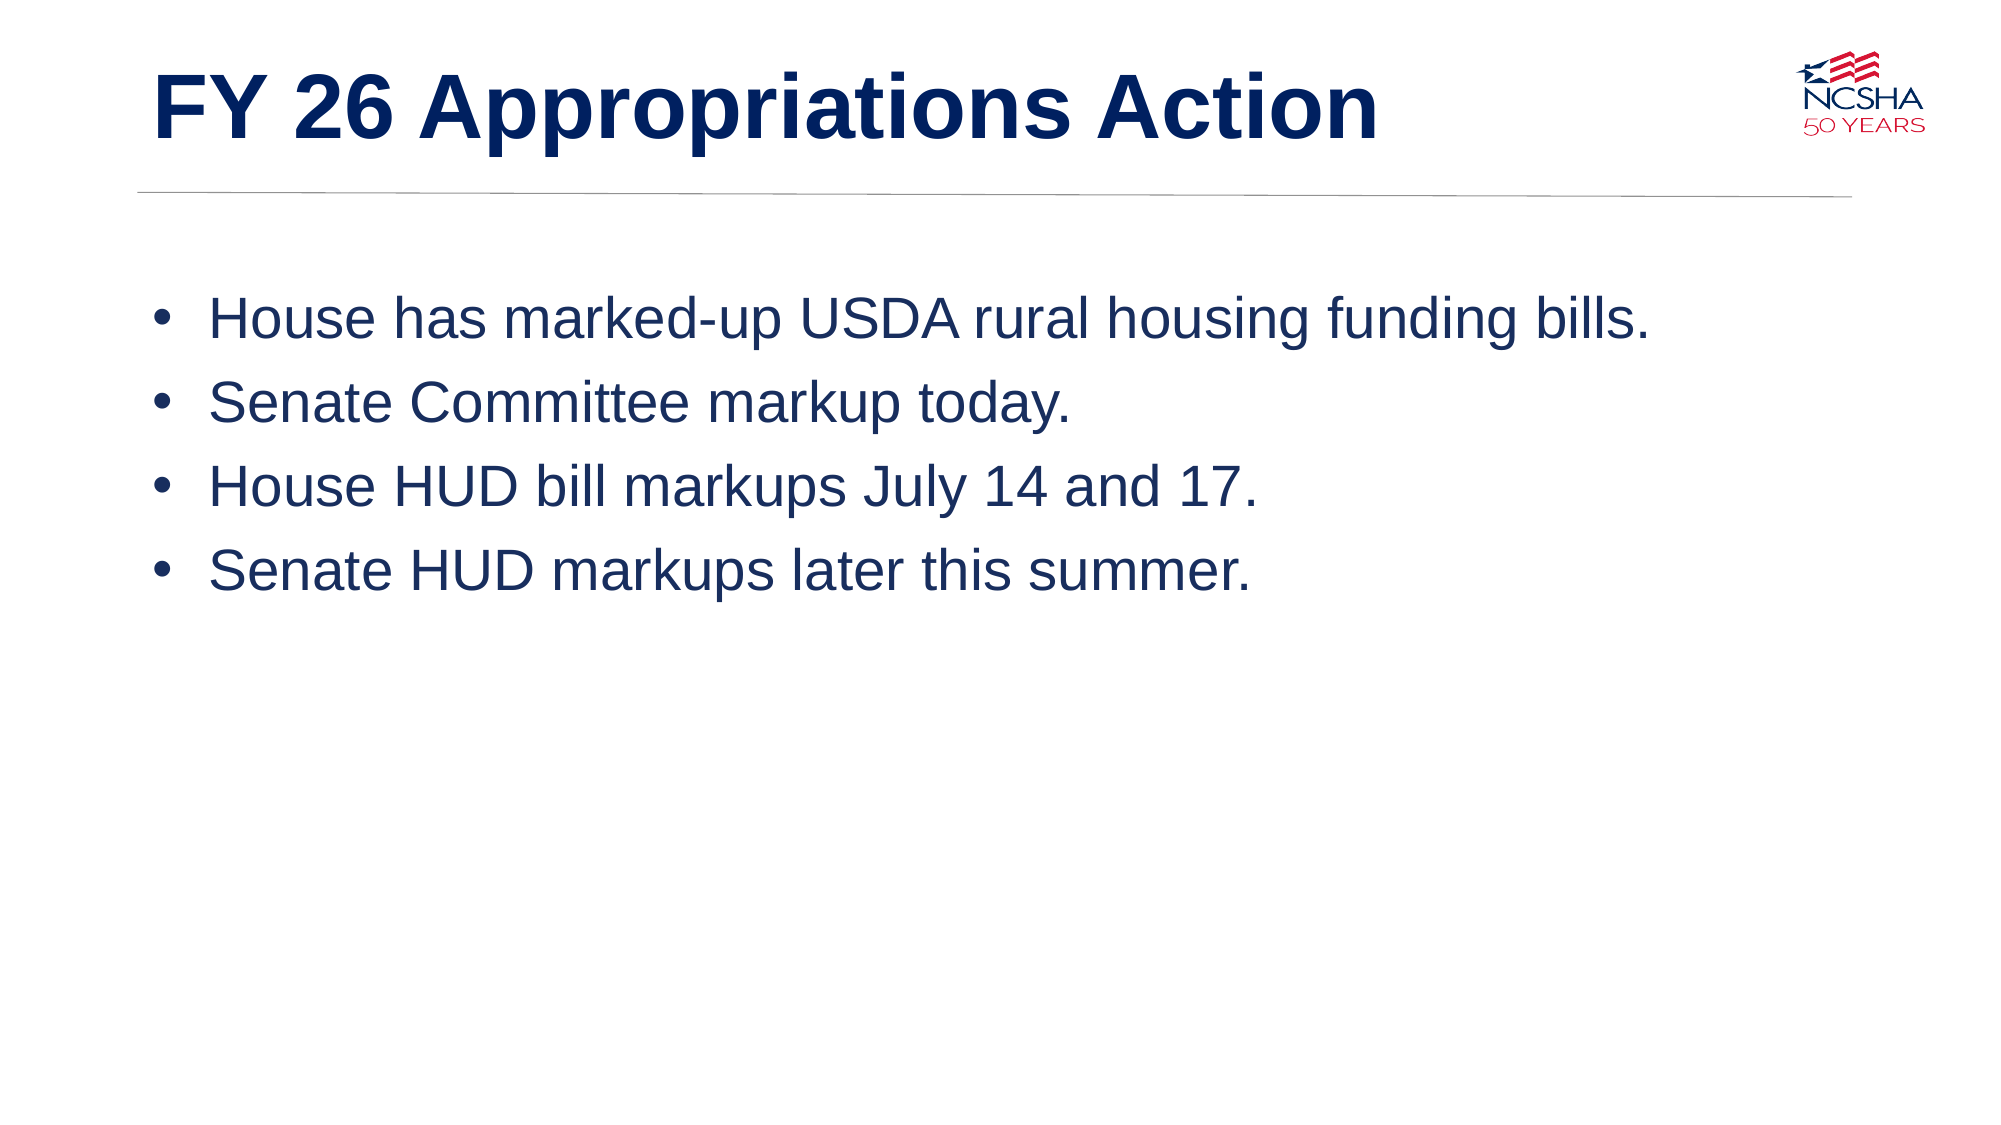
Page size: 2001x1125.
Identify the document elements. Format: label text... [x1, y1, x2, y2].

picture [1863, 51, 1944, 136]
list House has marked-up USDA rural housing funding bills. Senate Committee markup today. House HUD bill markups July 14 and 17. Senate HUD markups later this summer. [137, 281, 1863, 912]
title FY 26 Appropriations Action [137, 42, 1863, 175]
